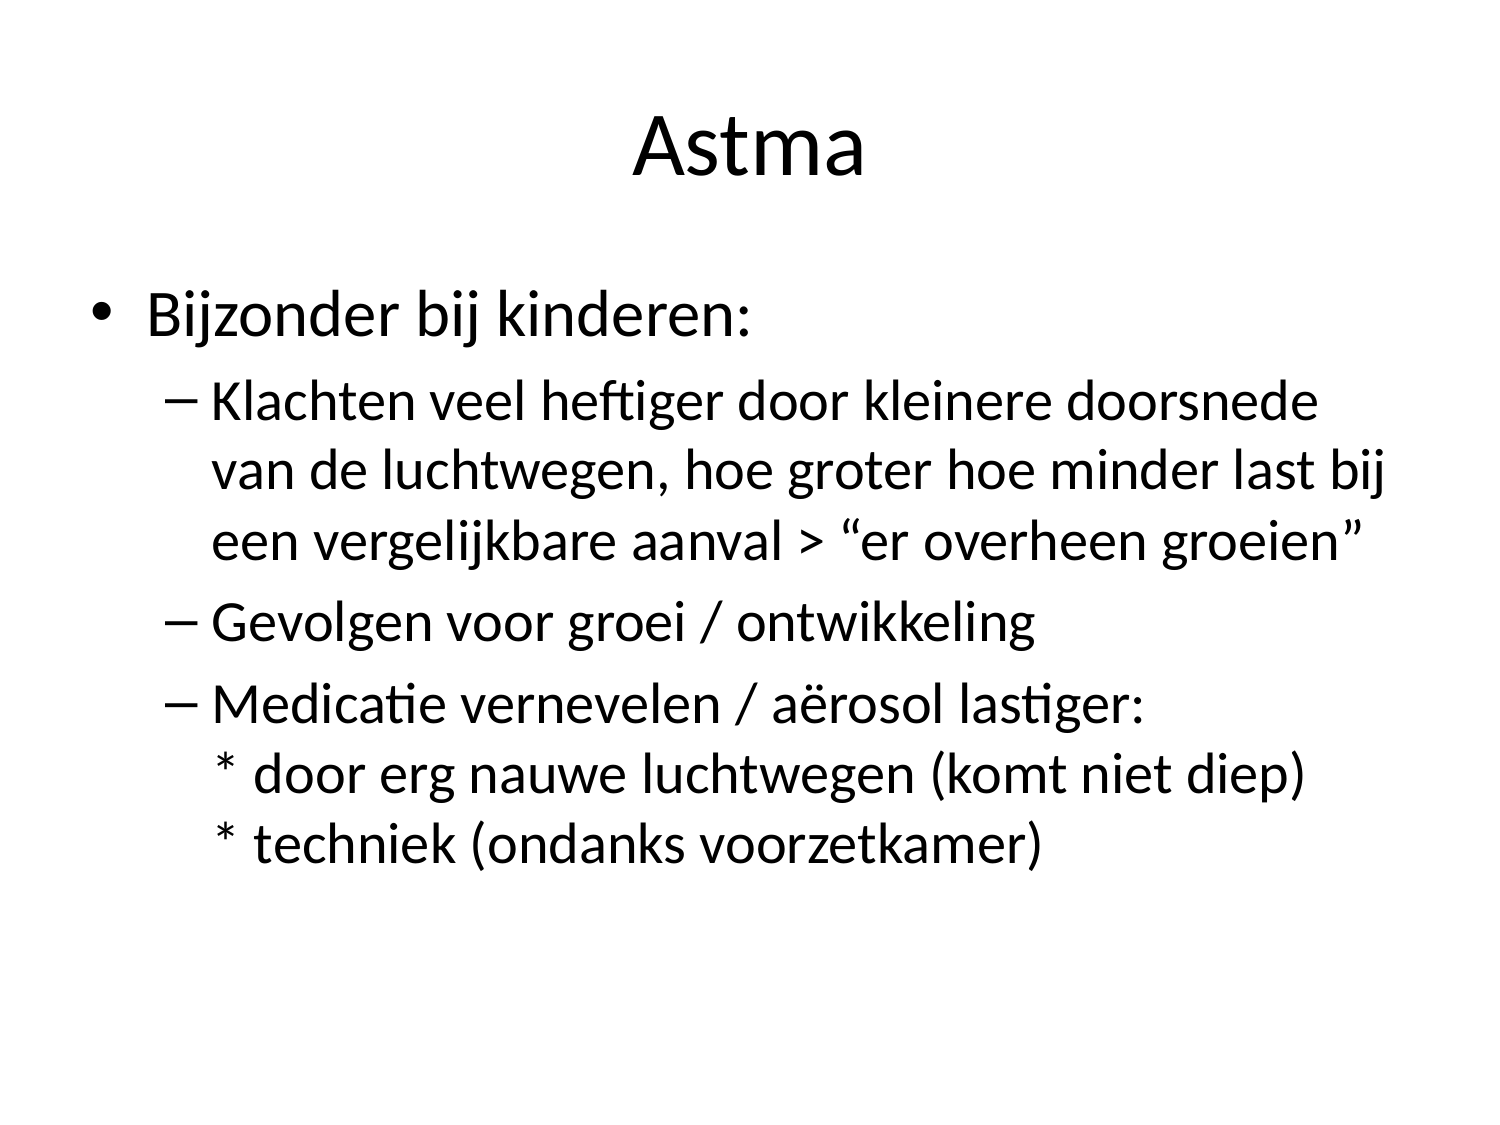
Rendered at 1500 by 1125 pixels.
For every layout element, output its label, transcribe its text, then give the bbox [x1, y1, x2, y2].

list Bijzonder bij kinderen: Klachten veel heftiger door kleinere doorsnede van de luchtwegen, hoe groter hoe minder last bij een vergelijkbare aanval > “er overheen groeien” Gevolgen voor groei / ontwikkeling Medicatie vernevelen / aërosol lastiger: * door erg nauwe luchtwegen (komt niet diep) * techniek (ondanks voorzetkamer) [75, 262, 1425, 1005]
title Astma [75, 45, 1425, 233]
